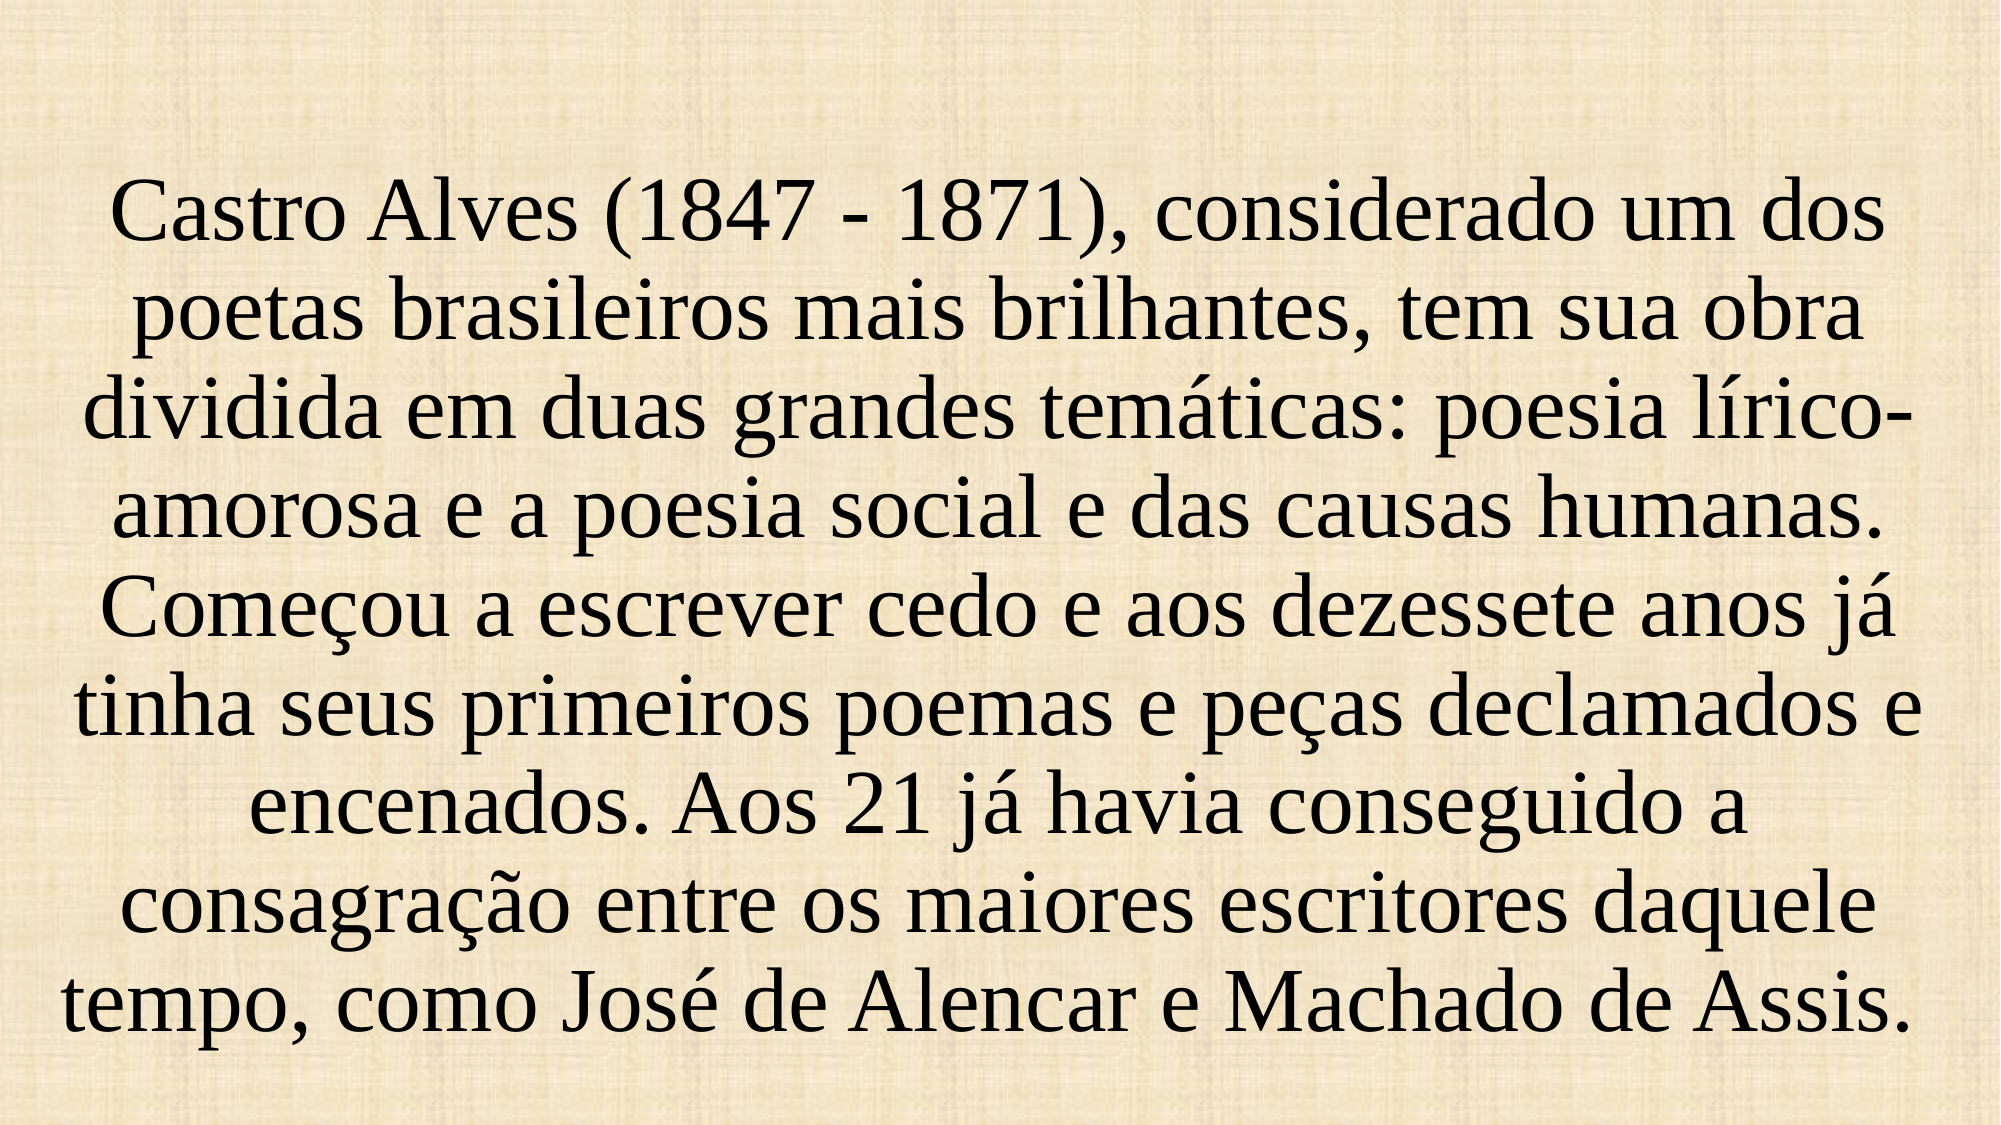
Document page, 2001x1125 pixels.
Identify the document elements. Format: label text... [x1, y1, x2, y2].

list Castro Alves (1847 - 1871), considerado um dos poetas brasileiros mais brilhantes, tem sua obra dividida em duas grandes temáticas: poesia lírico-amorosa e a poesia social e das causas humanas. Começou a escrever cedo e aos dezessete anos já tinha seus primeiros poemas e peças declamados e encenados. Aos 21 já havia conseguido a consagração entre os maiores escritores daquele tempo, como José de Alencar e Machado de Assis. [23, 23, 1978, 1105]
